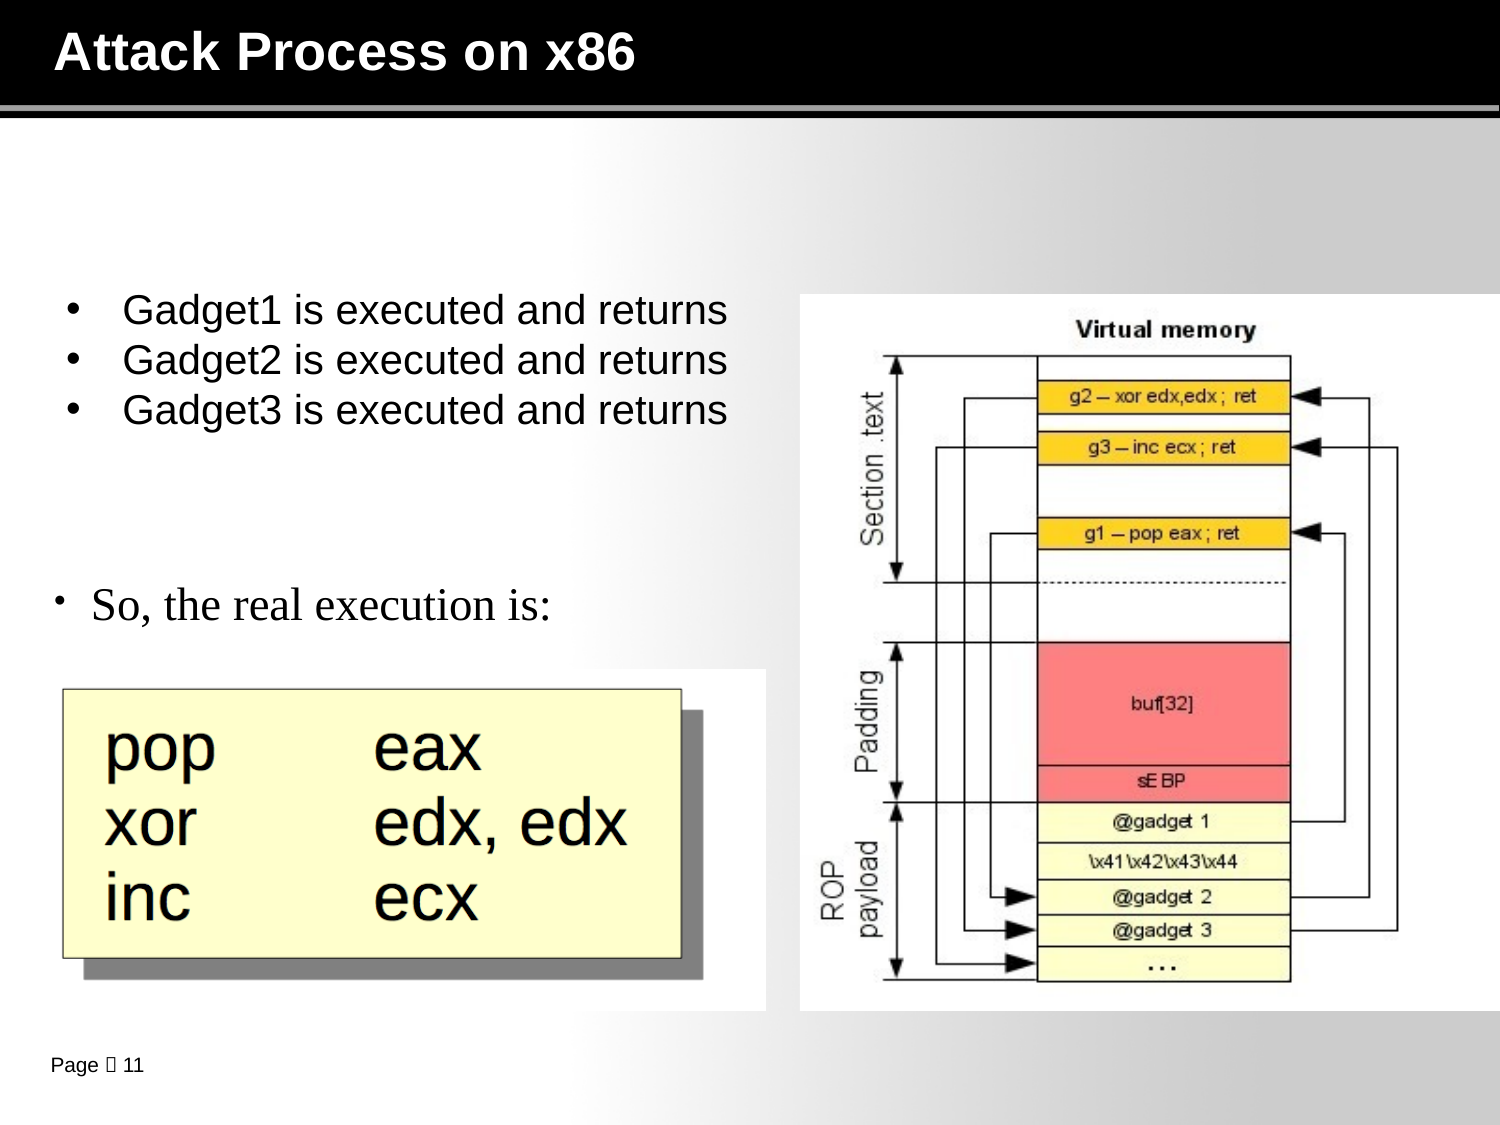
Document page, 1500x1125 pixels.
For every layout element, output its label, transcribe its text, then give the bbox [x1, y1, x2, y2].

text_box So, the real execution is: [88, 573, 556, 630]
text_box ● [51, 585, 69, 611]
text_box Gadget1 is executed and returns Gadget2 is executed and returns Gadget3 is executed and returns [51, 275, 744, 491]
text_box [799, 294, 1500, 1011]
picture [0, 0, 1500, 1125]
text_box [49, 669, 766, 1011]
text_box Attack Process on x86 [51, 16, 1022, 82]
